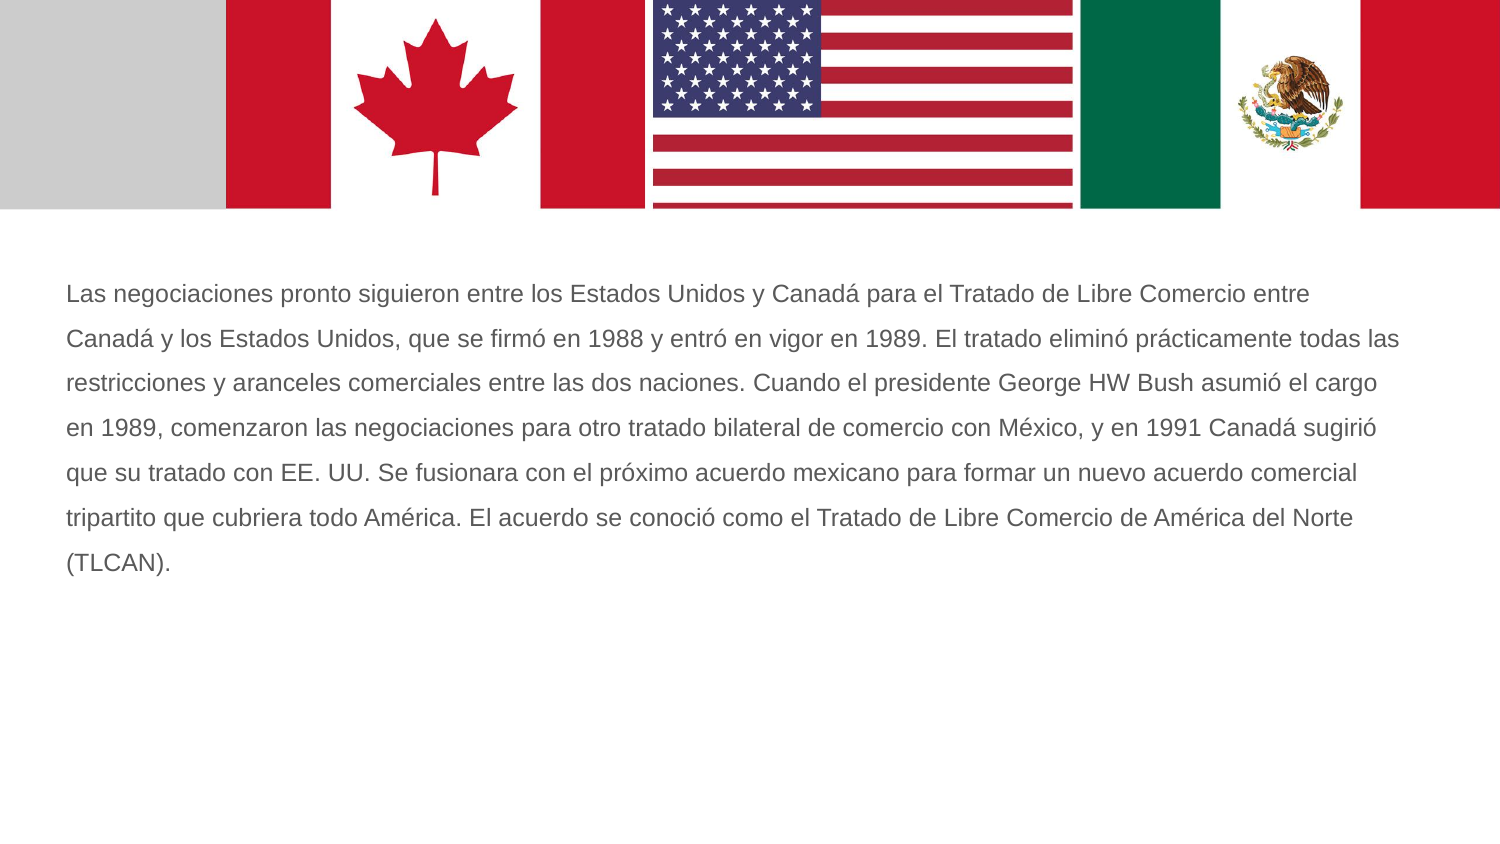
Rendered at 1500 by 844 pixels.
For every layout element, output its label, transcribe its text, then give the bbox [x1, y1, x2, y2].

picture [225, 0, 1500, 211]
list Las negociaciones pronto siguieron entre los Estados Unidos y Canadá para el Tratado de Libre Comercio entre Canadá y los Estados Unidos, que se firmó en 1988 y entró en vigor en 1989. El tratado eliminó prácticamente todas las restricciones y aranceles comerciales entre las dos naciones. Cuando el presidente George HW Bush asumió el cargo en 1989, comenzaron las negociaciones para otro tratado bilateral de comercio con México, y en 1991 Canadá sugirió que su tratado con EE. UU. Se fusionara con el próximo acuerdo mexicano para formar un nuevo acuerdo comercial tripartito que cubriera todo América. El acuerdo se conoció como el Tratado de Libre Comercio de América del Norte (TLCAN). [51, 247, 1423, 812]
